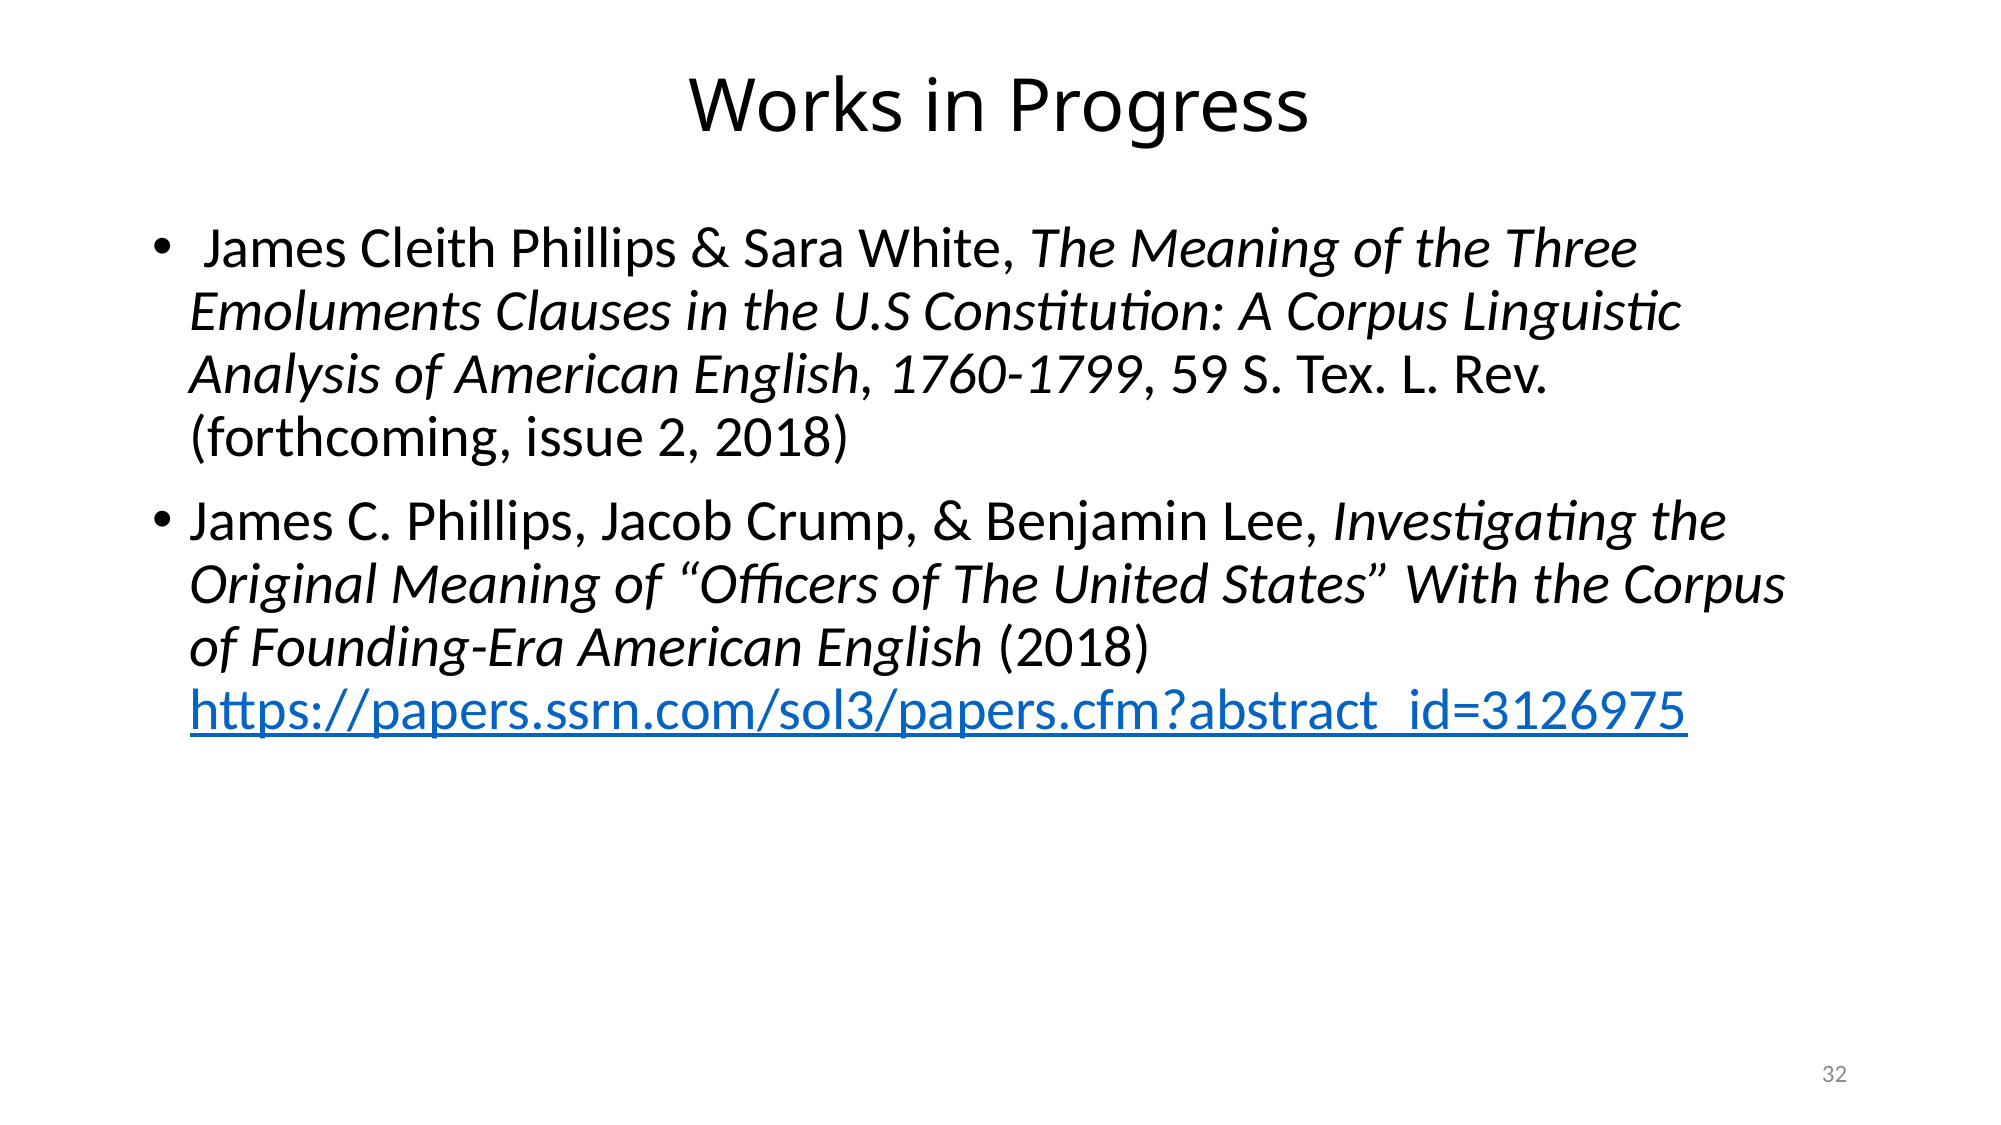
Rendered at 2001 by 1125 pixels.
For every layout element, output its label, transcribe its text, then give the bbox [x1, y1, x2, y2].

list James Cleith Phillips & Sara White, The Meaning of the Three Emoluments Clauses in the U.S Constitution: A Corpus Linguistic Analysis of American English, 1760-1799, 59 S. Tex. L. Rev. (forthcoming, issue 2, 2018) James C. Phillips, Jacob Crump, & Benjamin Lee, Investigating the Original Meaning of “Officers of The United States” With the Corpus of Founding-Era American English (2018) https://papers.ssrn.com/sol3/papers.cfm?abstract_id=3126975 [137, 209, 1863, 1014]
title Works in Progress [137, 59, 1863, 155]
slide_number 32 [1412, 1042, 1863, 1103]
